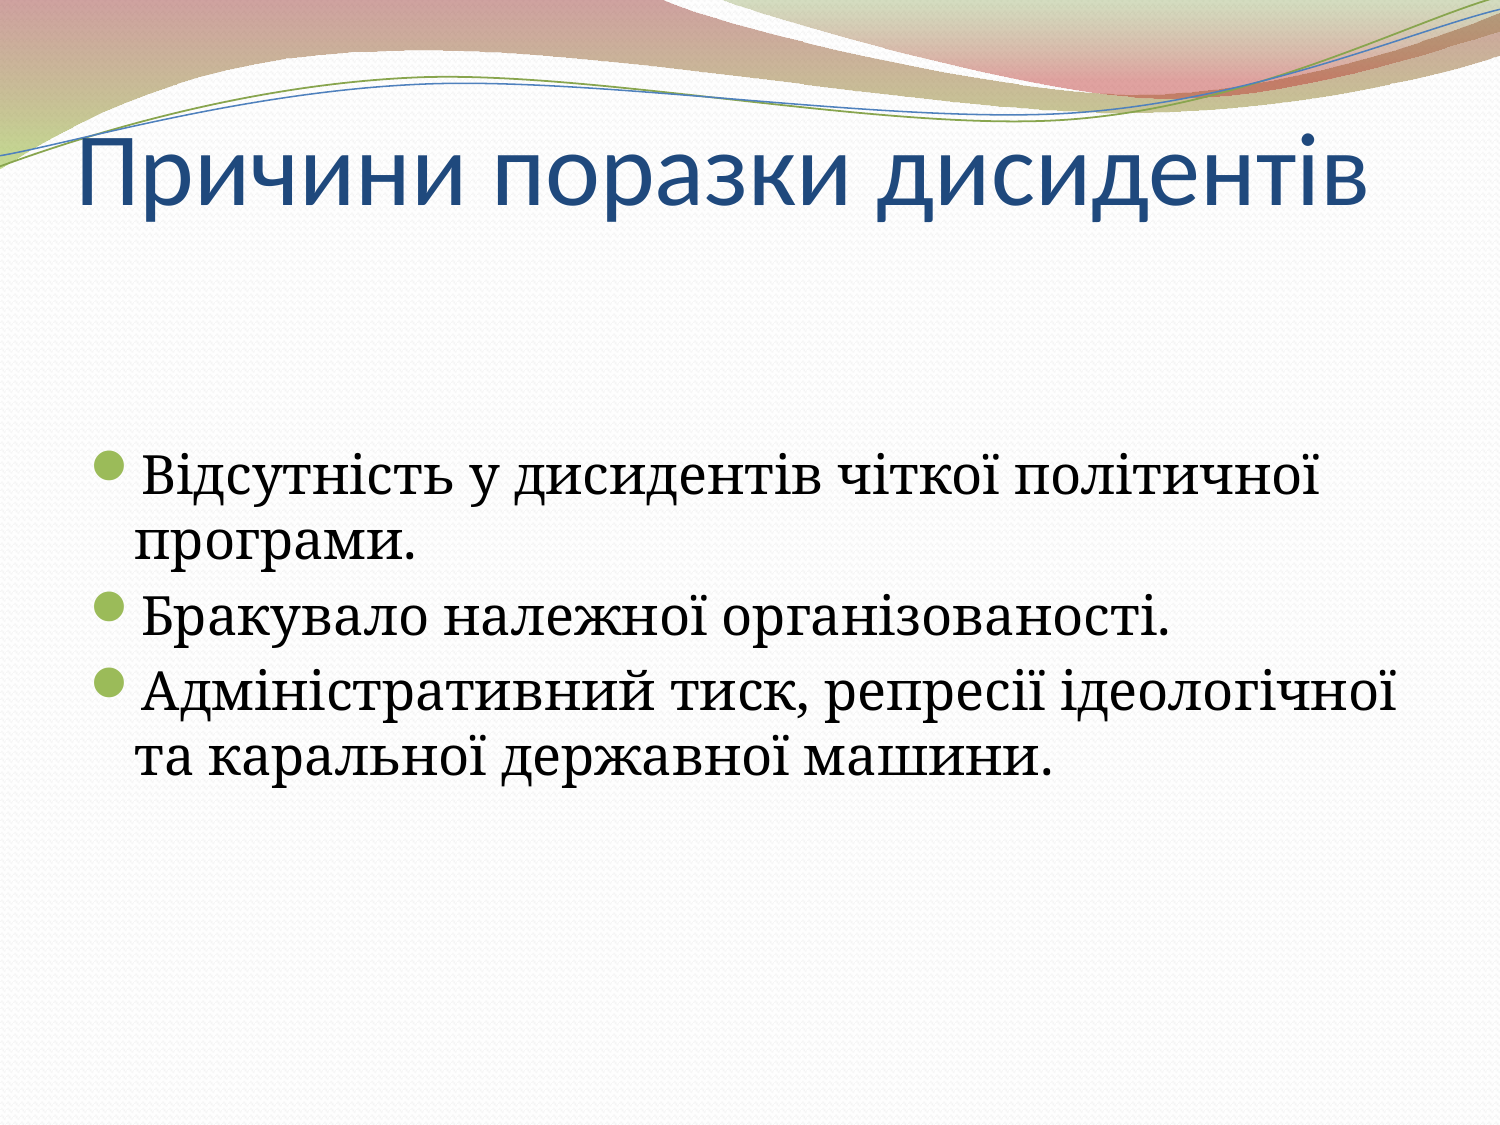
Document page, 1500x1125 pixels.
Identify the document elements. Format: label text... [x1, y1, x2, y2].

list Відсутність у дисидентів чіткої політичної програми. Бракувало належної організованості. Адміністративний тиск, репресії ідеологічної та каральної державної машини. [75, 281, 1425, 1038]
title Причини поразки дисидентів [75, 58, 1425, 281]
